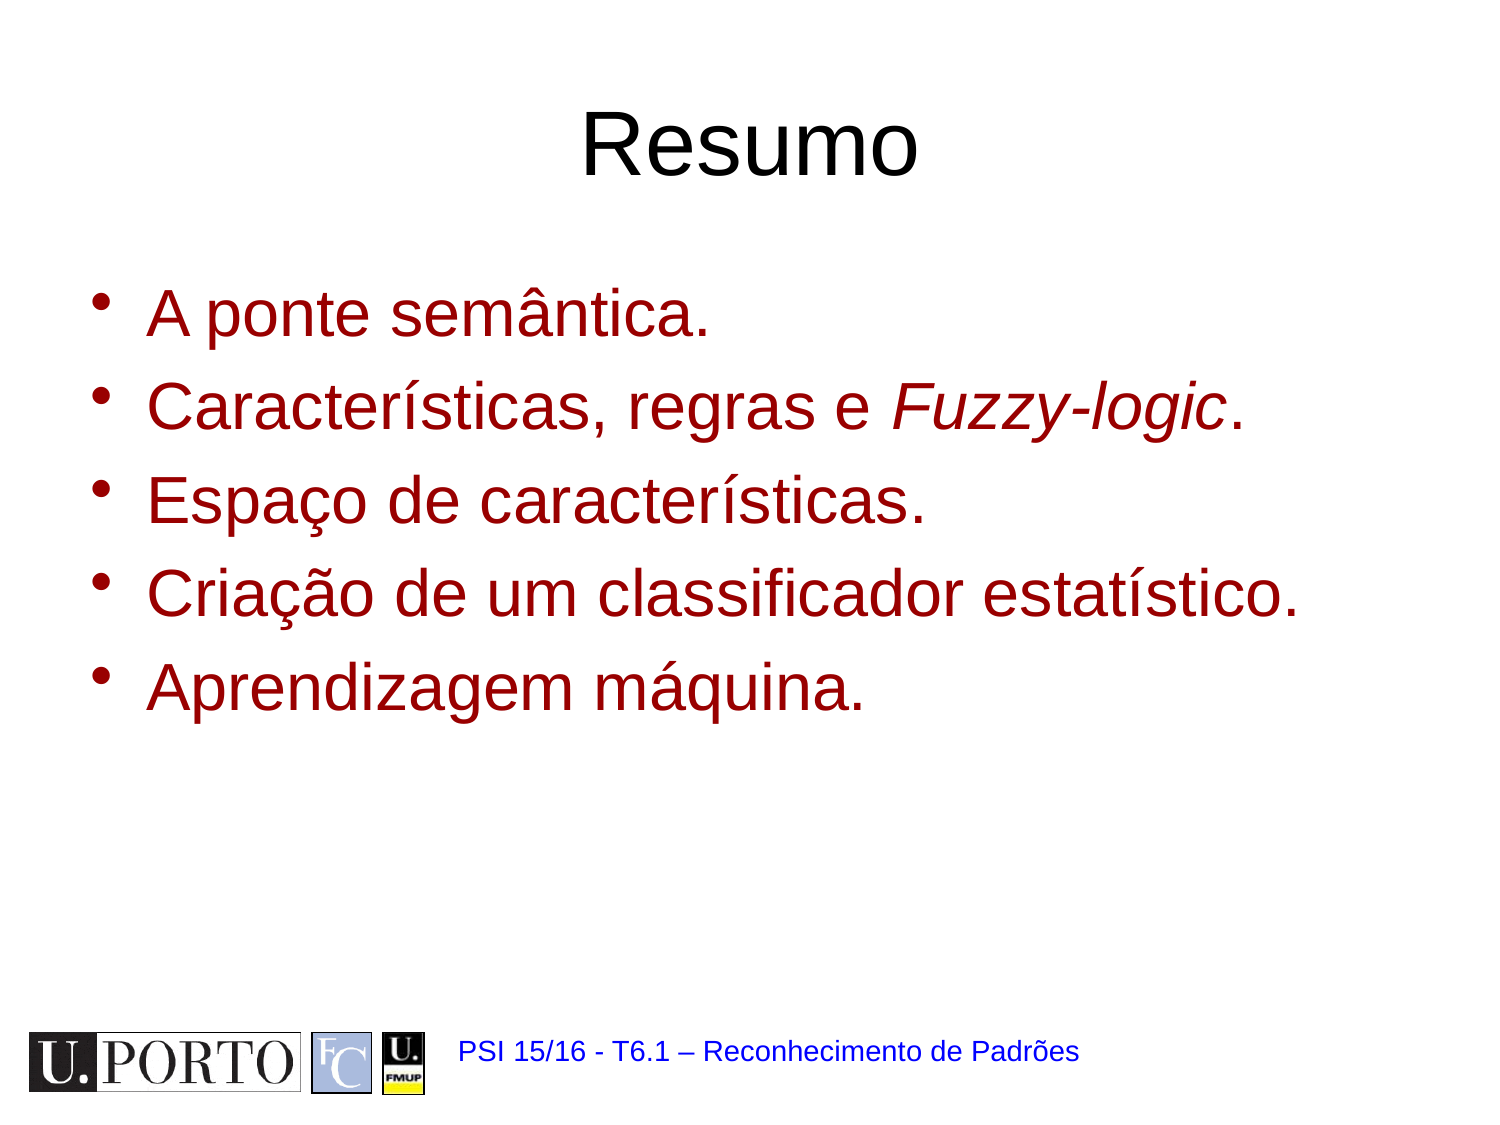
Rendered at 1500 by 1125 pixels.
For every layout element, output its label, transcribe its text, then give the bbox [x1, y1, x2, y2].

title Resumo [75, 45, 1425, 233]
picture [313, 1033, 371, 1092]
picture [29, 1032, 301, 1092]
picture [384, 1033, 423, 1094]
footer PSI 15/16 - T6.1 – Reconhecimento de Padrões [442, 1024, 1306, 1103]
list A ponte semântica. Características, regras e Fuzzy-logic. Espaço de características. Criação de um classificador estatístico. Aprendizagem máquina. [75, 262, 1425, 1005]
